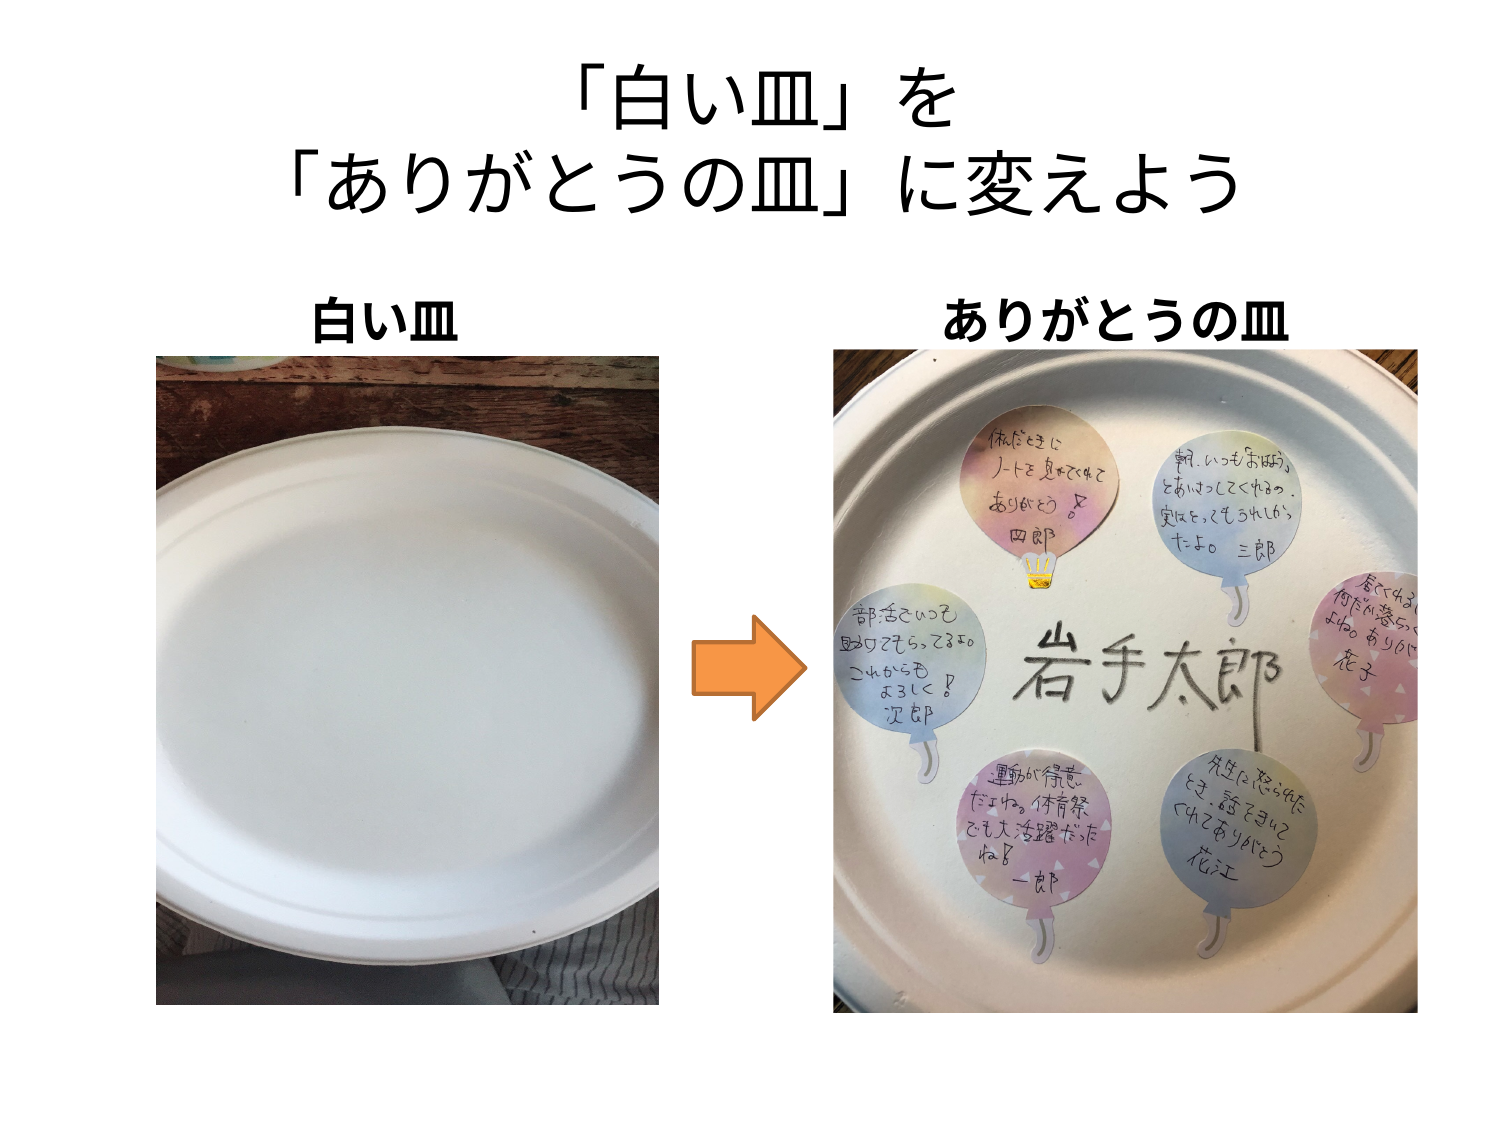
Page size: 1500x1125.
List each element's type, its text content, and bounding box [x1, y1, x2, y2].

picture [833, 974, 1418, 1012]
picture [833, 350, 1418, 388]
list 白い皿 [75, 251, 694, 355]
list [793, 388, 1458, 974]
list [0, 356, 834, 1006]
title 「白い皿」を 「ありがとうの皿」に変えよう [75, 45, 1425, 233]
list ありがとうの皿 [805, 251, 1425, 357]
